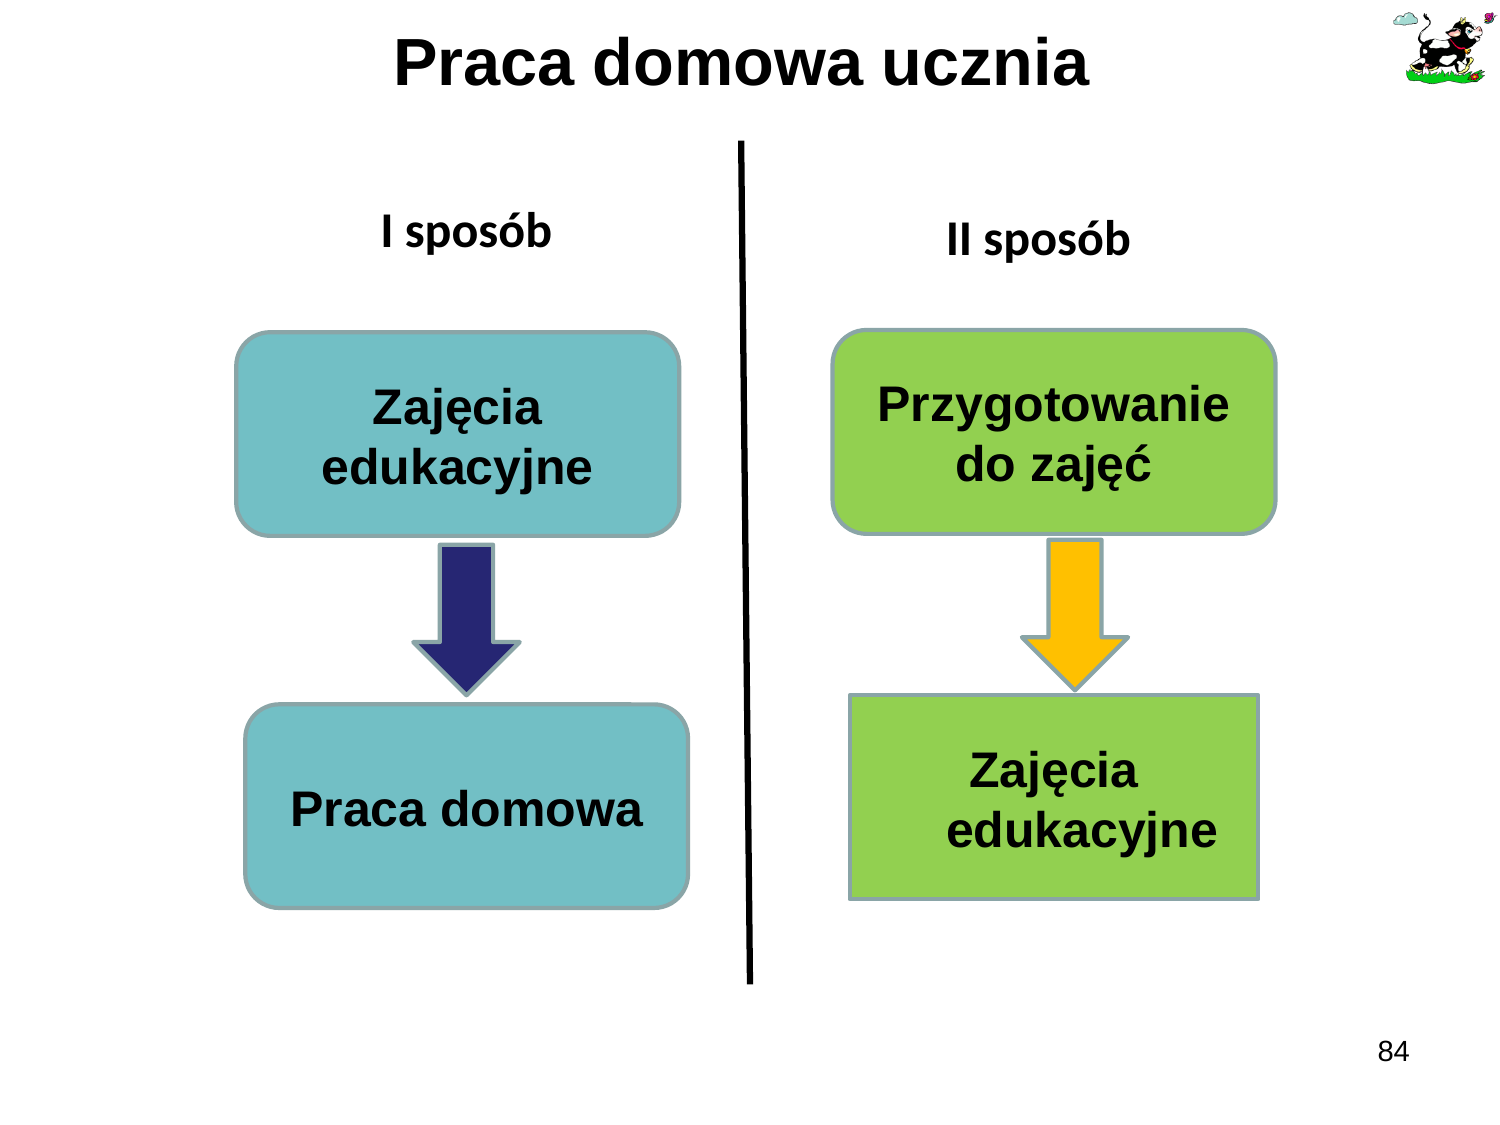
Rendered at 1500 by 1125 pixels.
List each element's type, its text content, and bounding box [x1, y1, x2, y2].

text_box [1019, 537, 1131, 693]
picture [1389, 9, 1500, 88]
text_box Praca domowa ucznia [251, 11, 1232, 107]
text_box II sposób [834, 197, 1243, 273]
list Zajęcia edukacyjne [848, 693, 1260, 901]
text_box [740, 140, 751, 985]
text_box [235, 331, 689, 909]
slide_number 84 [1074, 1024, 1425, 1103]
text_box I sposób [262, 190, 671, 266]
text_box Przygotowanie do zajęć [830, 327, 1278, 536]
